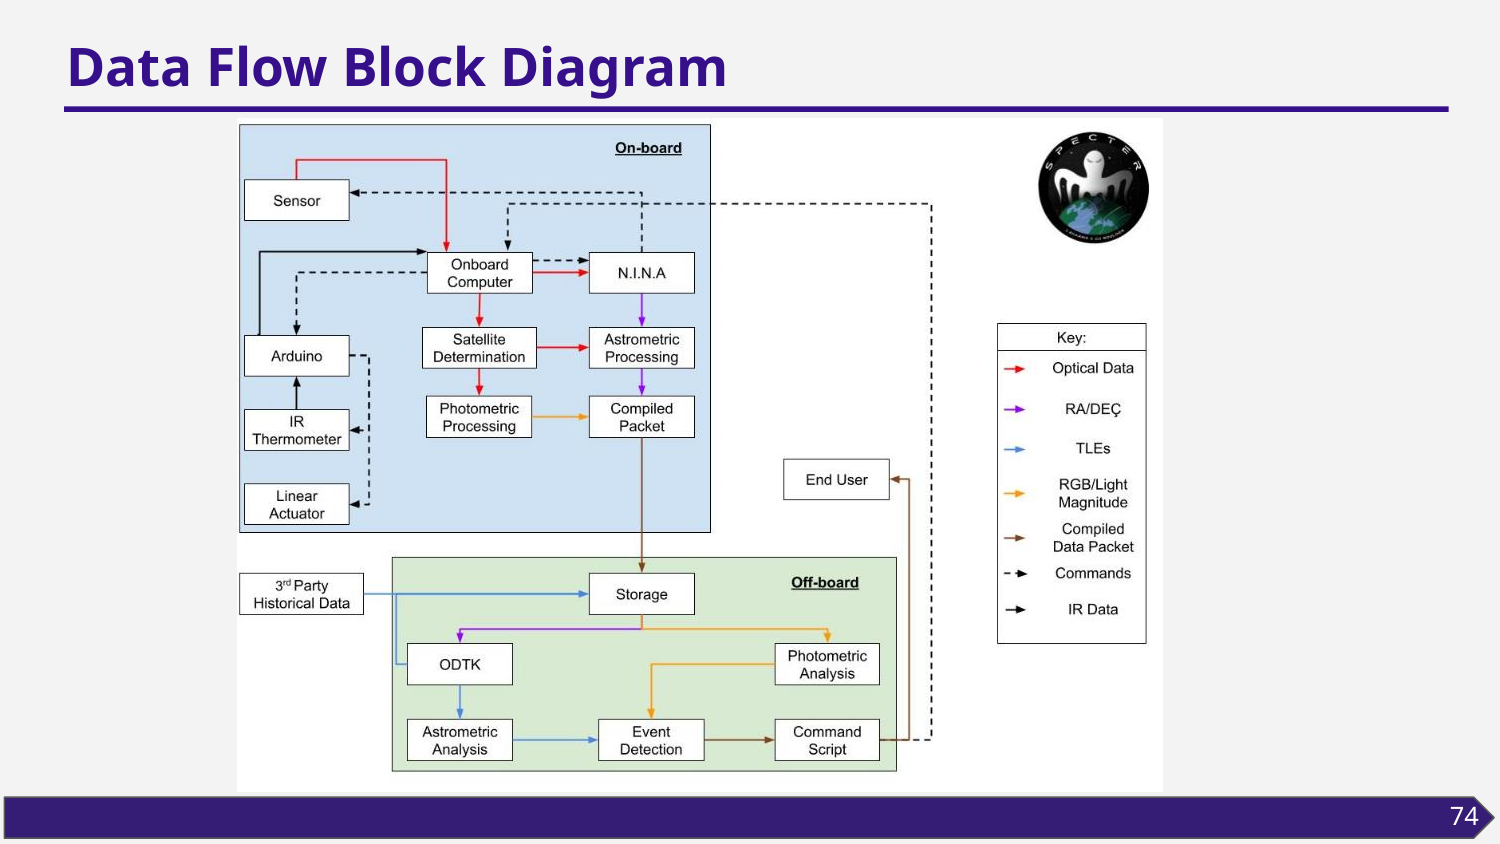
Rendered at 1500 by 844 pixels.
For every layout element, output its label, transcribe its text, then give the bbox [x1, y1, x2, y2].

picture [237, 118, 1163, 793]
title Data Flow Block Diagram [51, 18, 1449, 112]
slide_number 74 [1404, 785, 1495, 844]
